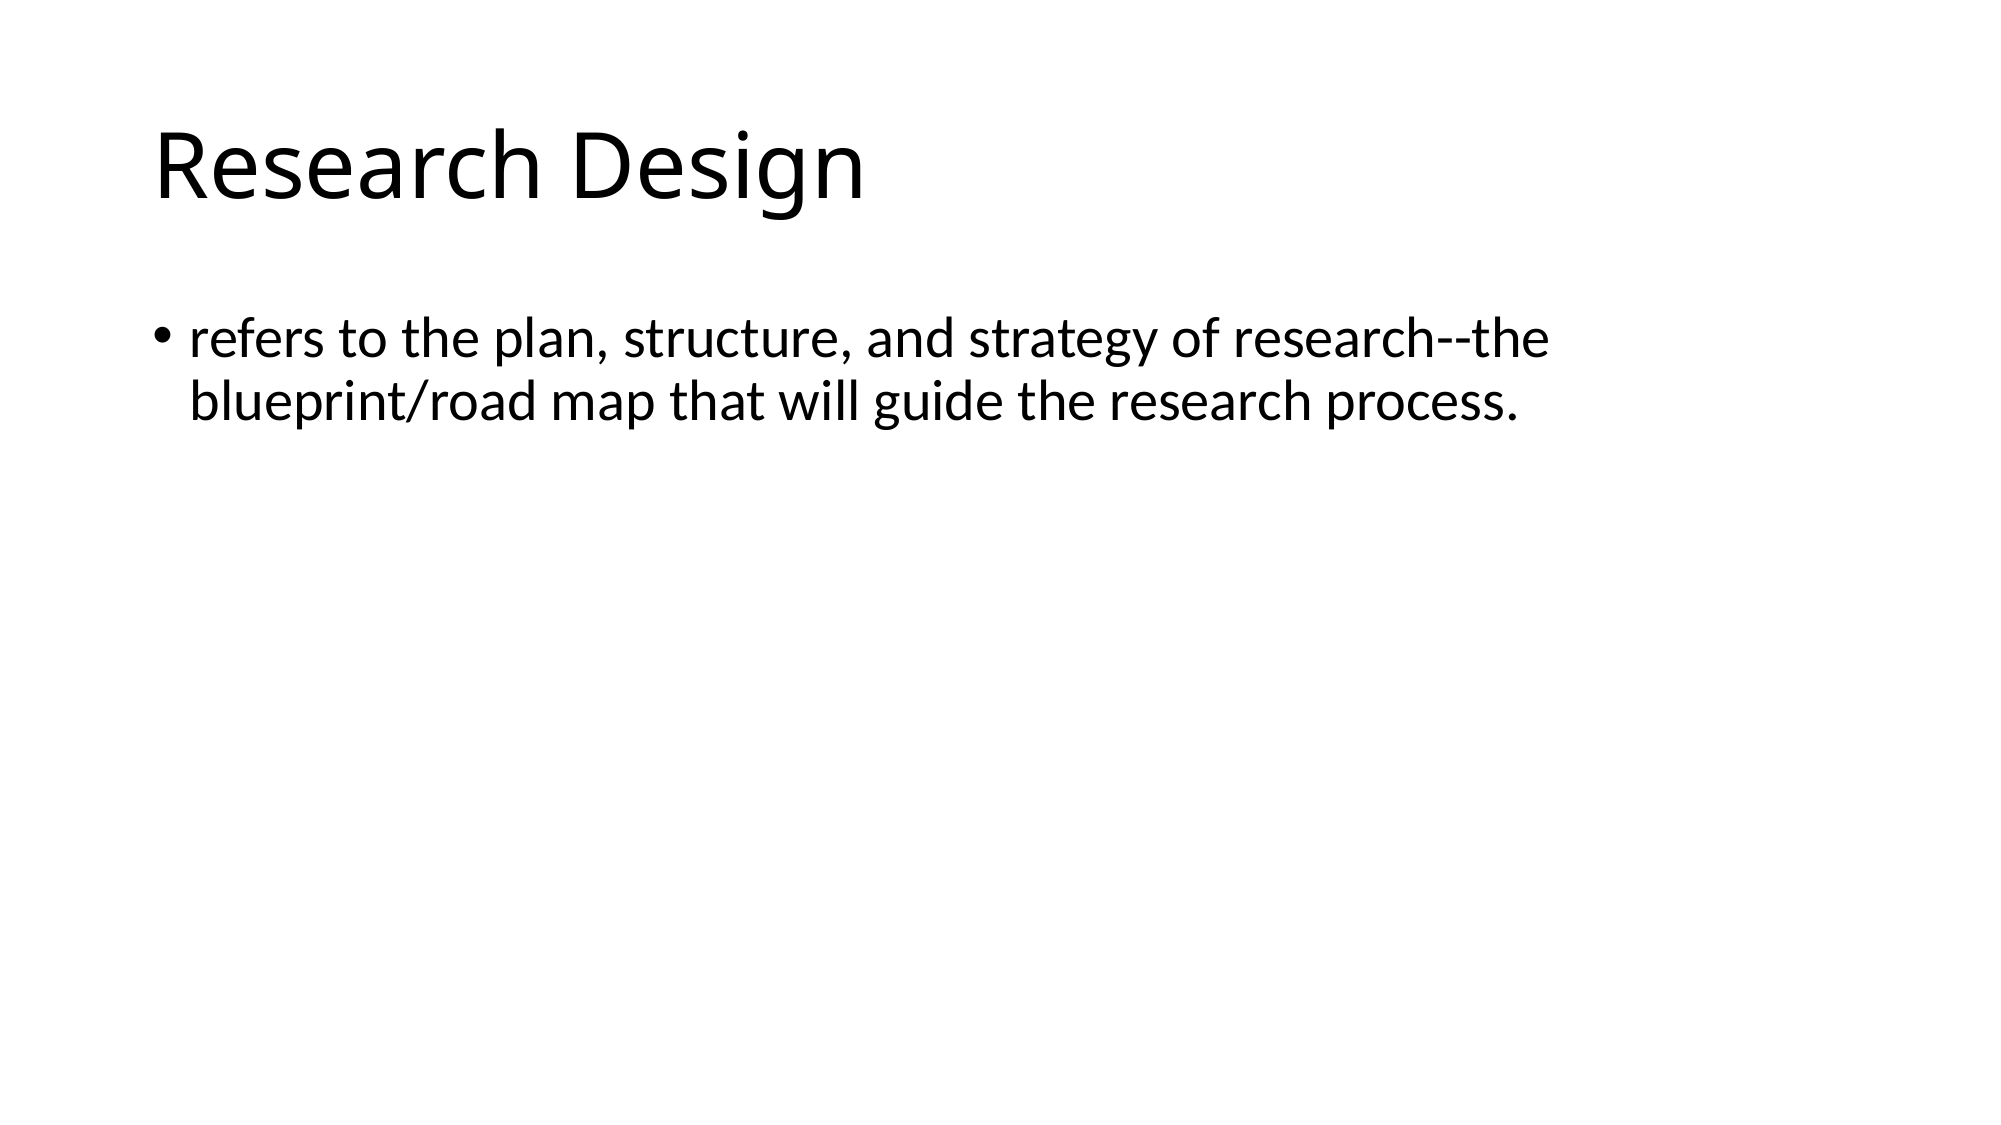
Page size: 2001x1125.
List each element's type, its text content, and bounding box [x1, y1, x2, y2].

list refers to the plan, structure, and strategy of research--the blueprint/road map that will guide the research process. [137, 299, 1863, 1014]
title Research Design [137, 59, 1863, 278]
